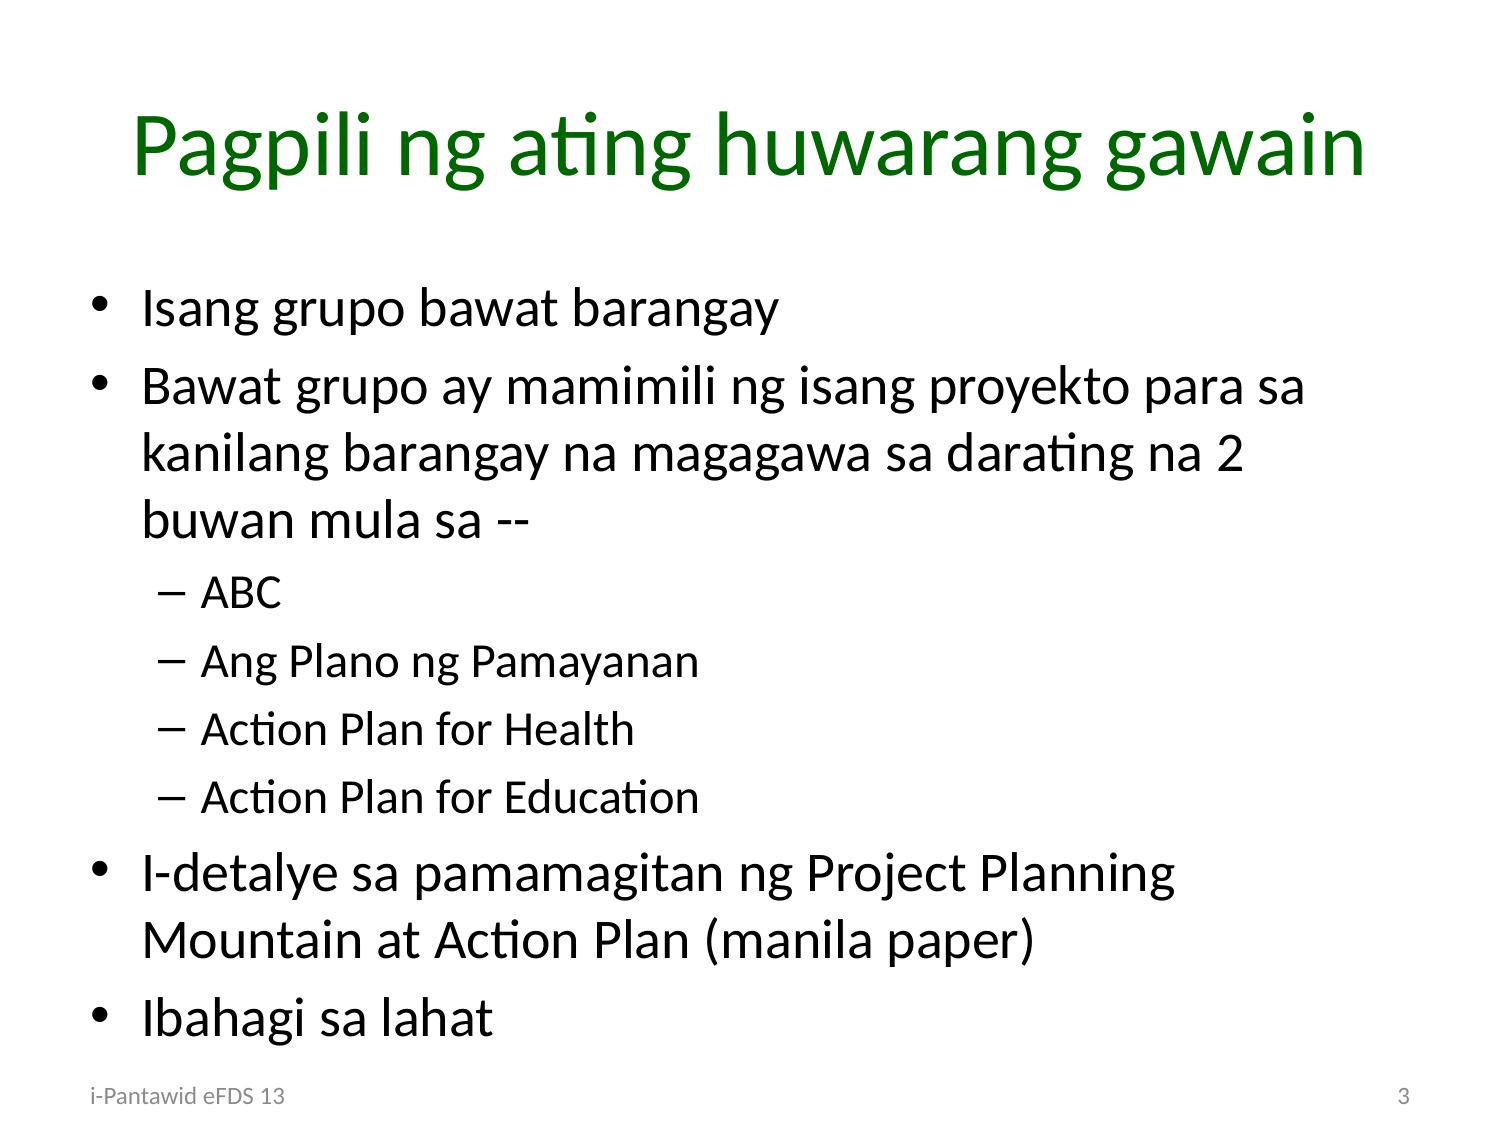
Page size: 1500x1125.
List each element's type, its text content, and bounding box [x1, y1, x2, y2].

slide_number i-Pantawid eFDS 13 [75, 1065, 425, 1125]
list Isang grupo bawat barangay Bawat grupo ay mamimili ng isang proyekto para sa kanilang barangay na magagawa sa darating na 2 buwan mula sa -- ABC Ang Plano ng Pamayanan Action Plan for Health Action Plan for Education I-detalye sa pamamagitan ng Project Planning Mountain at Action Plan (manila paper) Ibahagi sa lahat [75, 262, 1425, 1063]
title Pagpili ng ating huwarang gawain [75, 45, 1425, 233]
slide_number 3 [1074, 1065, 1425, 1125]
